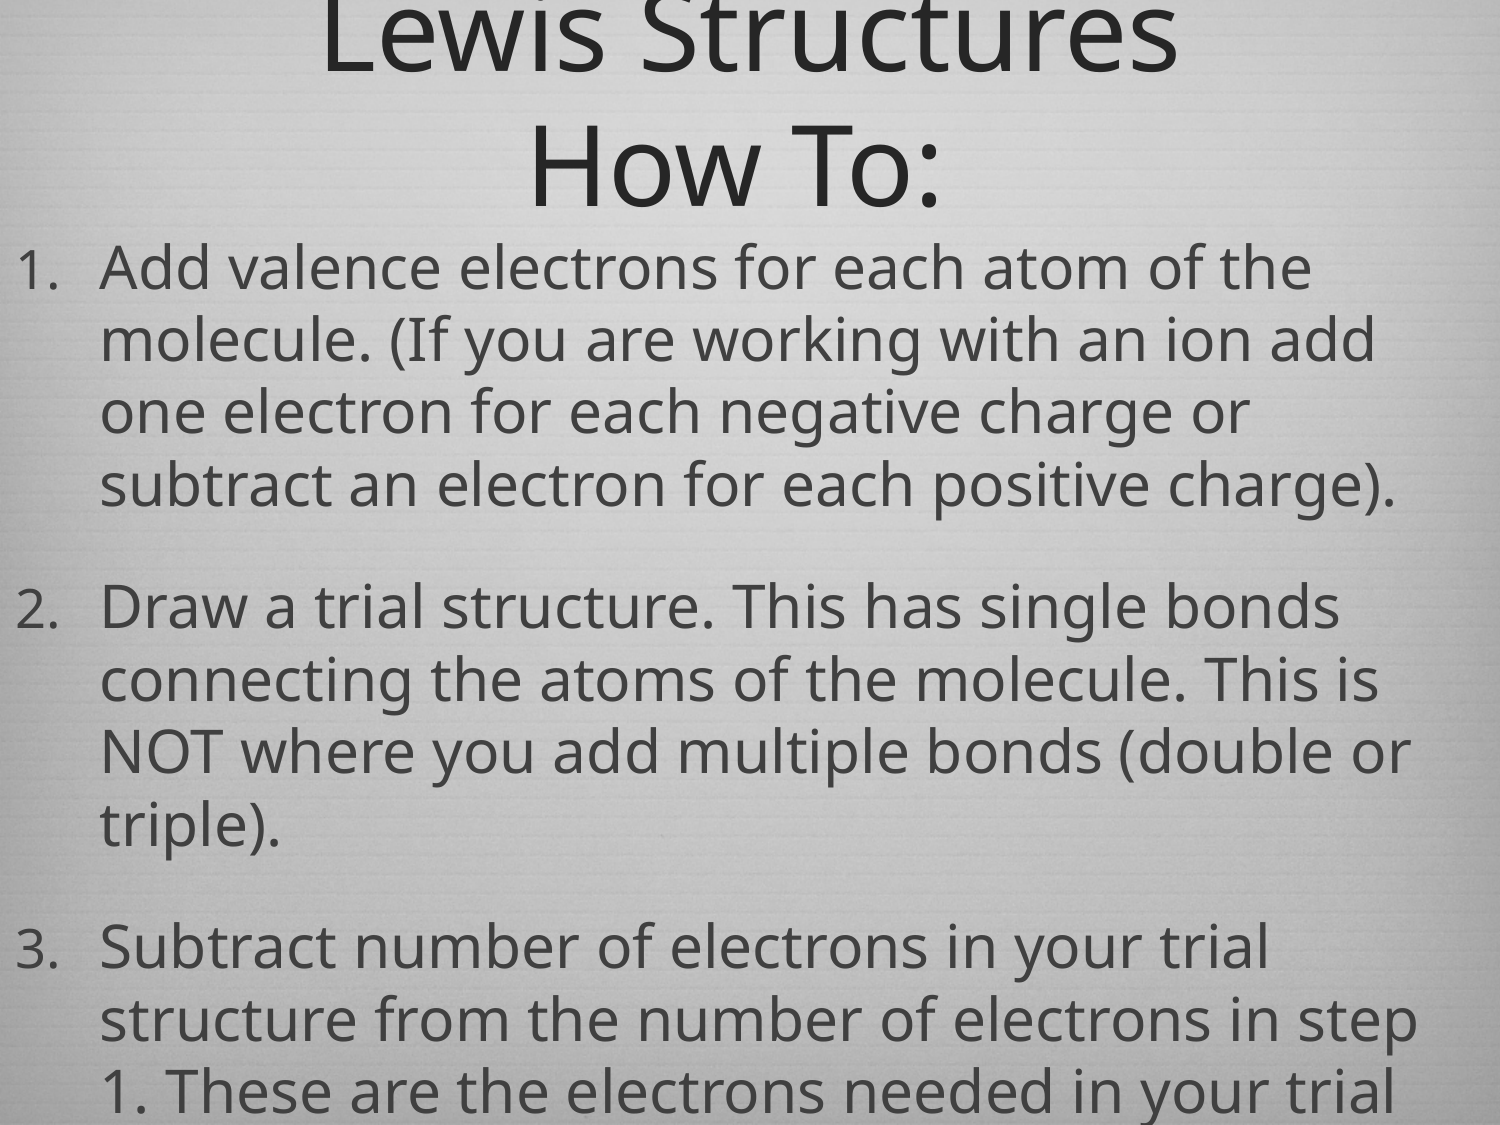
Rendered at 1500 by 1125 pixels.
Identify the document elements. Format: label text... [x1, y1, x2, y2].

title Lewis Structures How To: [119, 0, 1381, 188]
list Add valence electrons for each atom of the molecule. (If you are working with an ion add one electron for each negative charge or subtract an electron for each positive charge). Draw a trial structure. This has single bonds connecting the atoms of the molecule. This is NOT where you add multiple bonds (double or triple). Subtract number of electrons in your trial structure from the number of electrons in step 1. These are the electrons needed in your trial structure but are not there. [0, 221, 1500, 1086]
